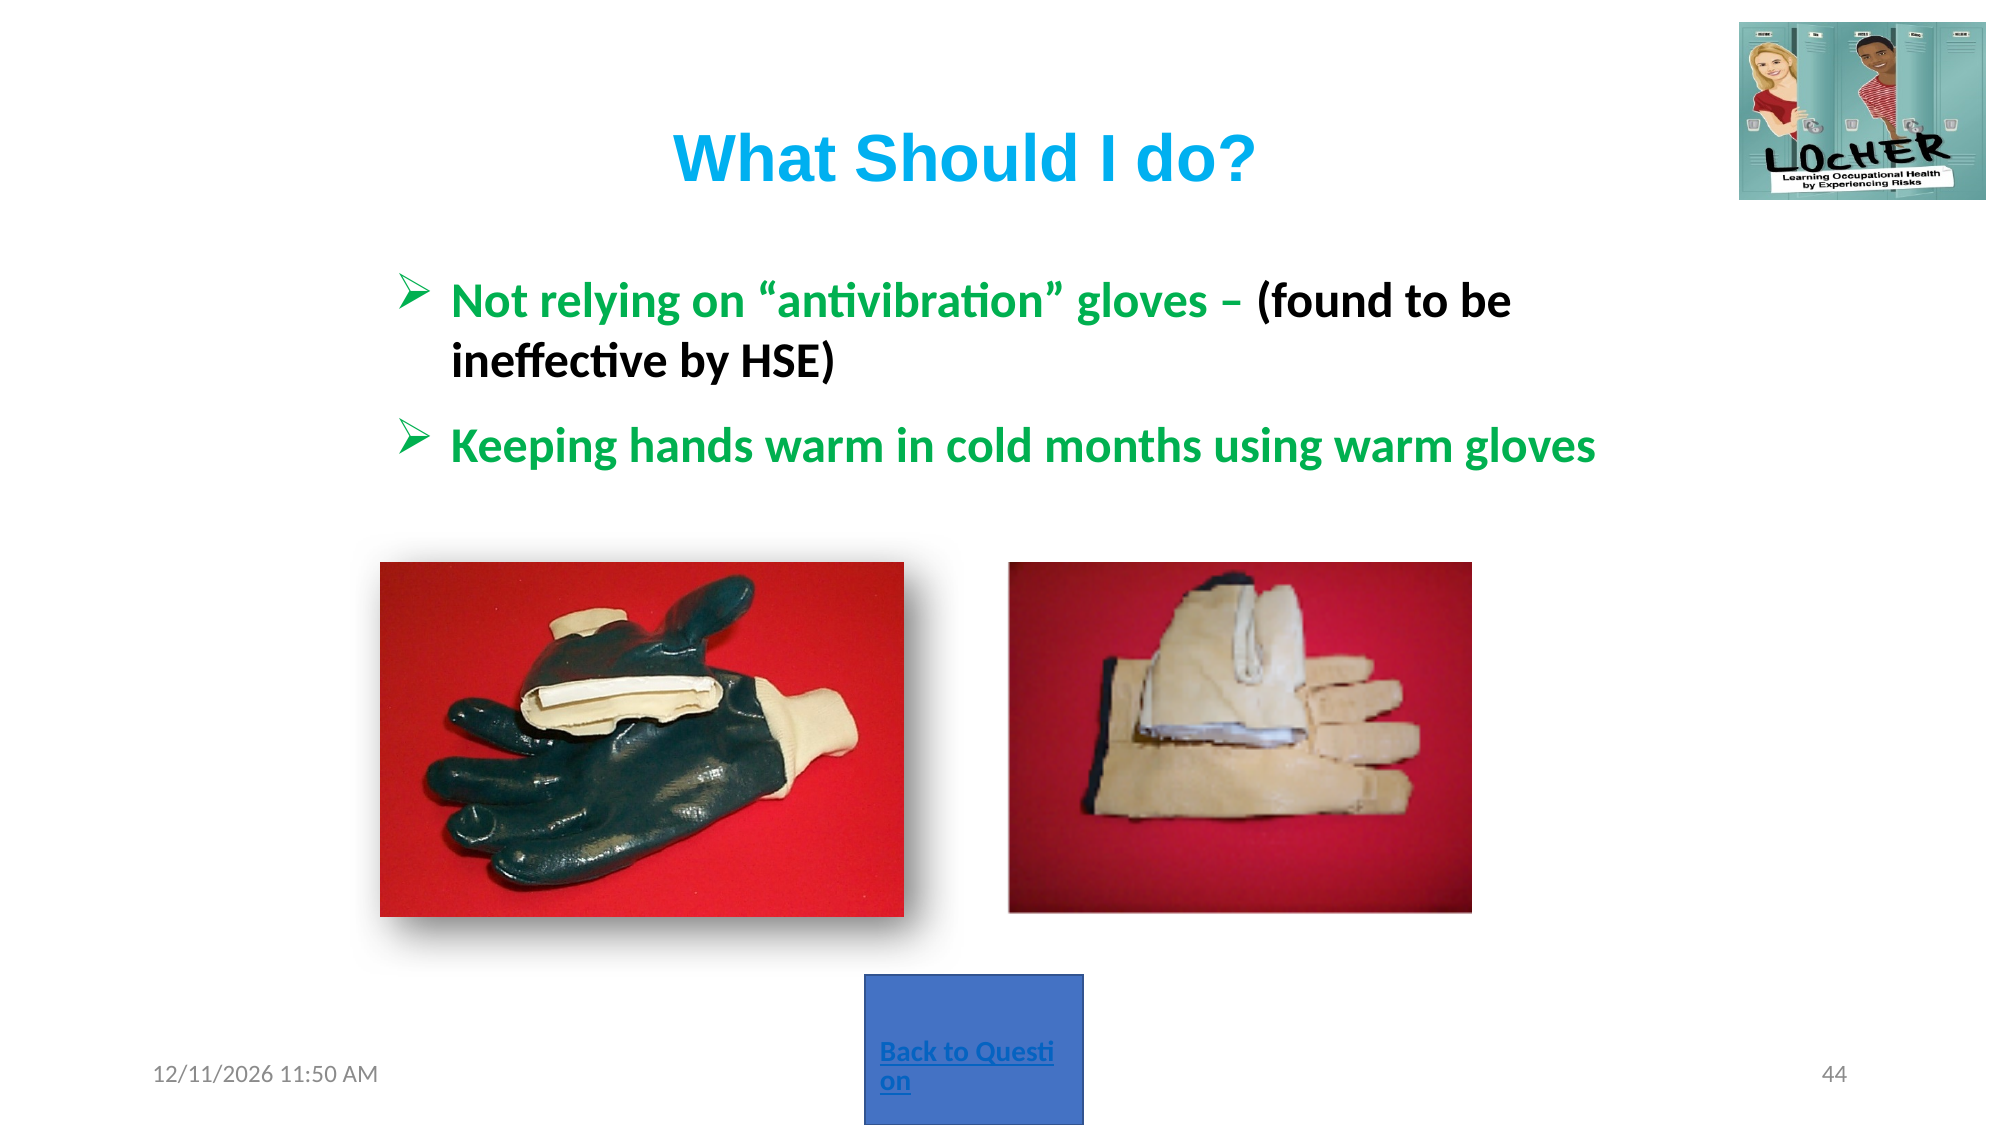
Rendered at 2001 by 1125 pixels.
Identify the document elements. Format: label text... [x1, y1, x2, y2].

text_box Back to Question [864, 974, 1084, 1125]
picture [380, 562, 904, 917]
picture [1738, 22, 1986, 200]
picture [1006, 562, 1472, 917]
title What Should I do? [620, 133, 1313, 204]
text_box Not relying on “antivibration” gloves – (found to be ineffective by HSE) Keeping hands warm in cold months using warm gloves [380, 260, 1620, 481]
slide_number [137, 1042, 588, 1103]
slide_number 44 [1412, 1042, 1863, 1103]
